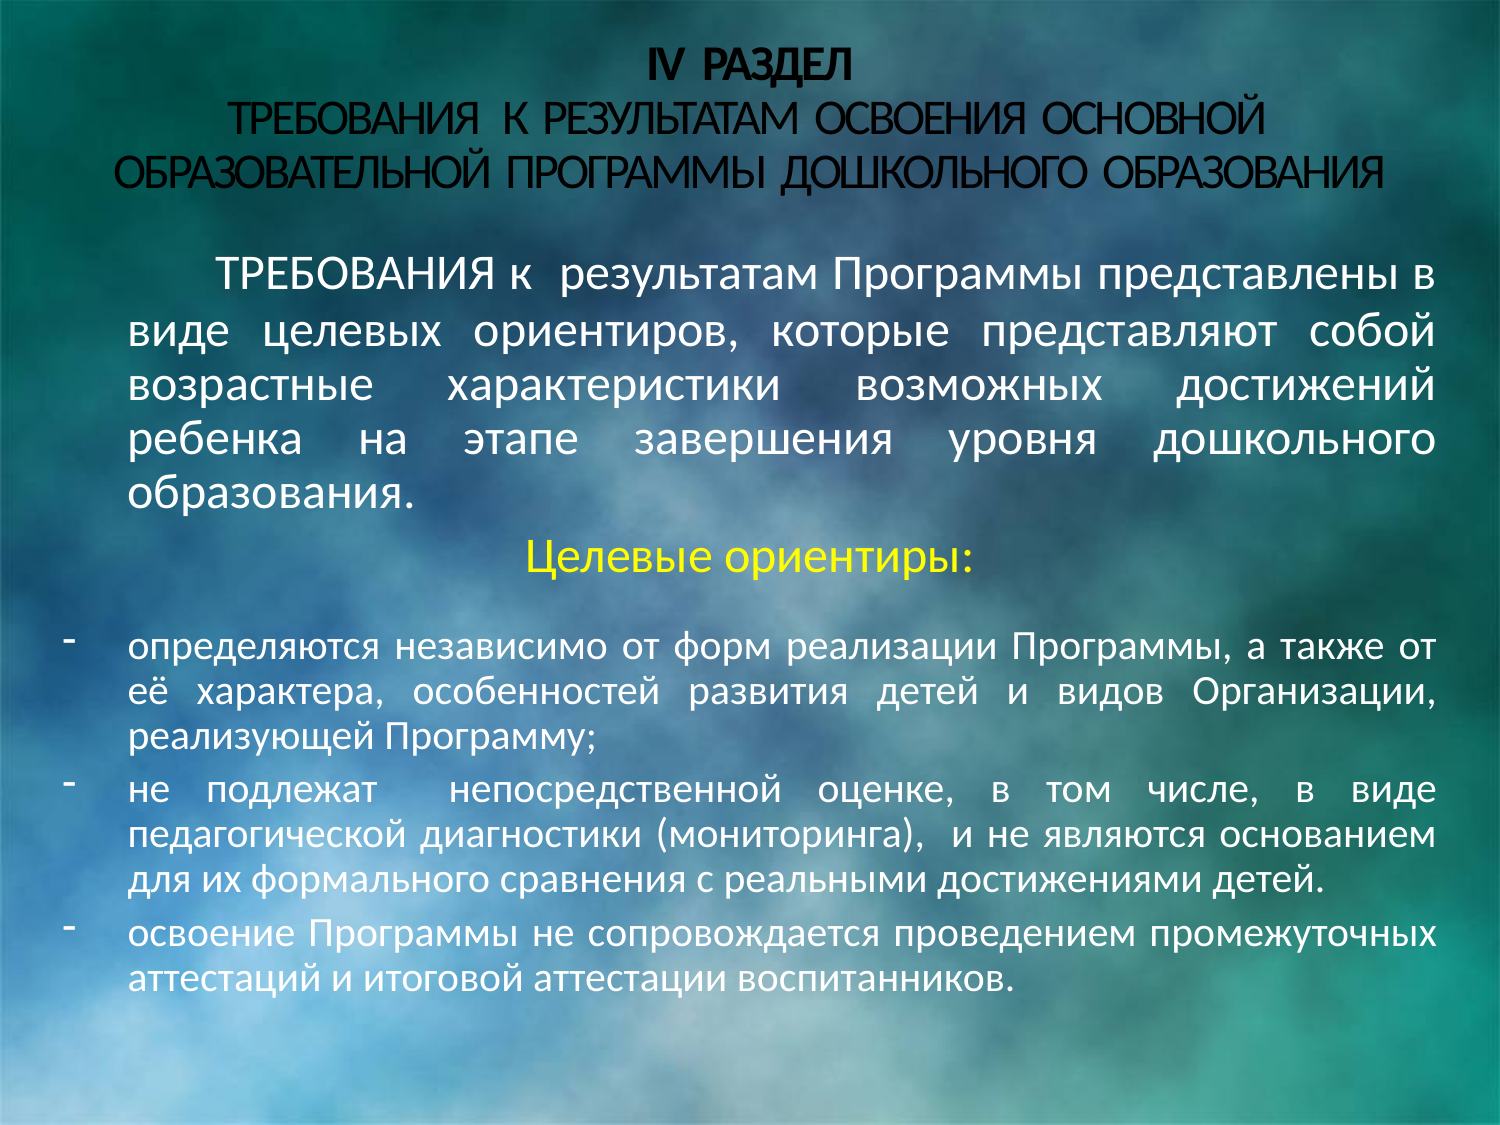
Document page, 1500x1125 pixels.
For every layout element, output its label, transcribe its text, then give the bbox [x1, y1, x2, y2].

title IV РАЗДЕЛ ТРЕБОВАНИЯ К РЕЗУЛЬТАТАМ ОСВОЕНИЯ ОСНОВНОЙ ОБРАЗОВАТЕЛЬНОЙ ПРОГРАММЫ ДОШКОЛЬНОГО ОБРАЗОВАНИЯ [62, 37, 1438, 202]
picture [0, 0, 1500, 1125]
list ТРЕБОВАНИЯ к результатам Программы представлены в виде целевых ориентиров, которые представляют собой возрастные характеристики возможных достижений ребенка на этапе завершения уровня дошкольного образования. Целевые ориентиры: определяются независимо от форм реализации Программы, а также от её характера, особенностей развития детей и видов Организации, реализующей Программу; не подлежат непосредственной оценке, в том числе, в виде педагогической диагностики (мониторинга), и не являются основанием для их формального сравнения с реальными достижениями детей. освоение Программы не сопровождается проведением промежуточных аттестаций и итоговой аттестации воспитанников. [62, 231, 1438, 1039]
